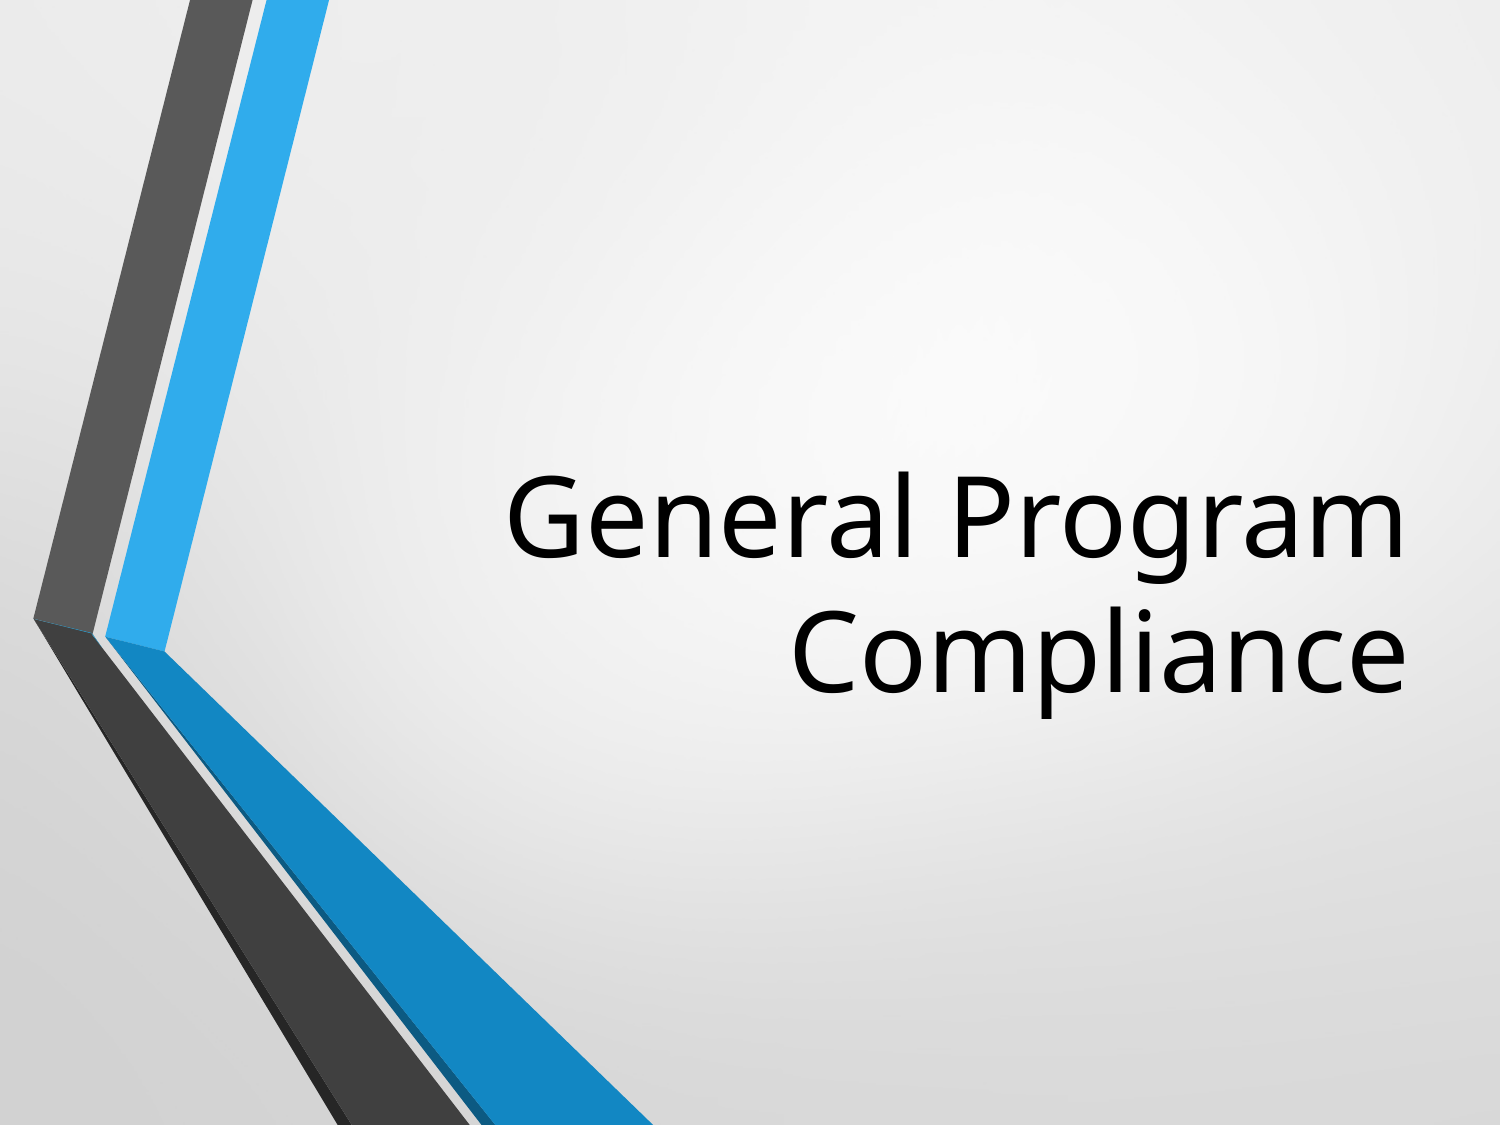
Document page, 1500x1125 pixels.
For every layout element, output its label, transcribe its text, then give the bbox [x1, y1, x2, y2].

title General Program Compliance [285, 149, 1425, 723]
